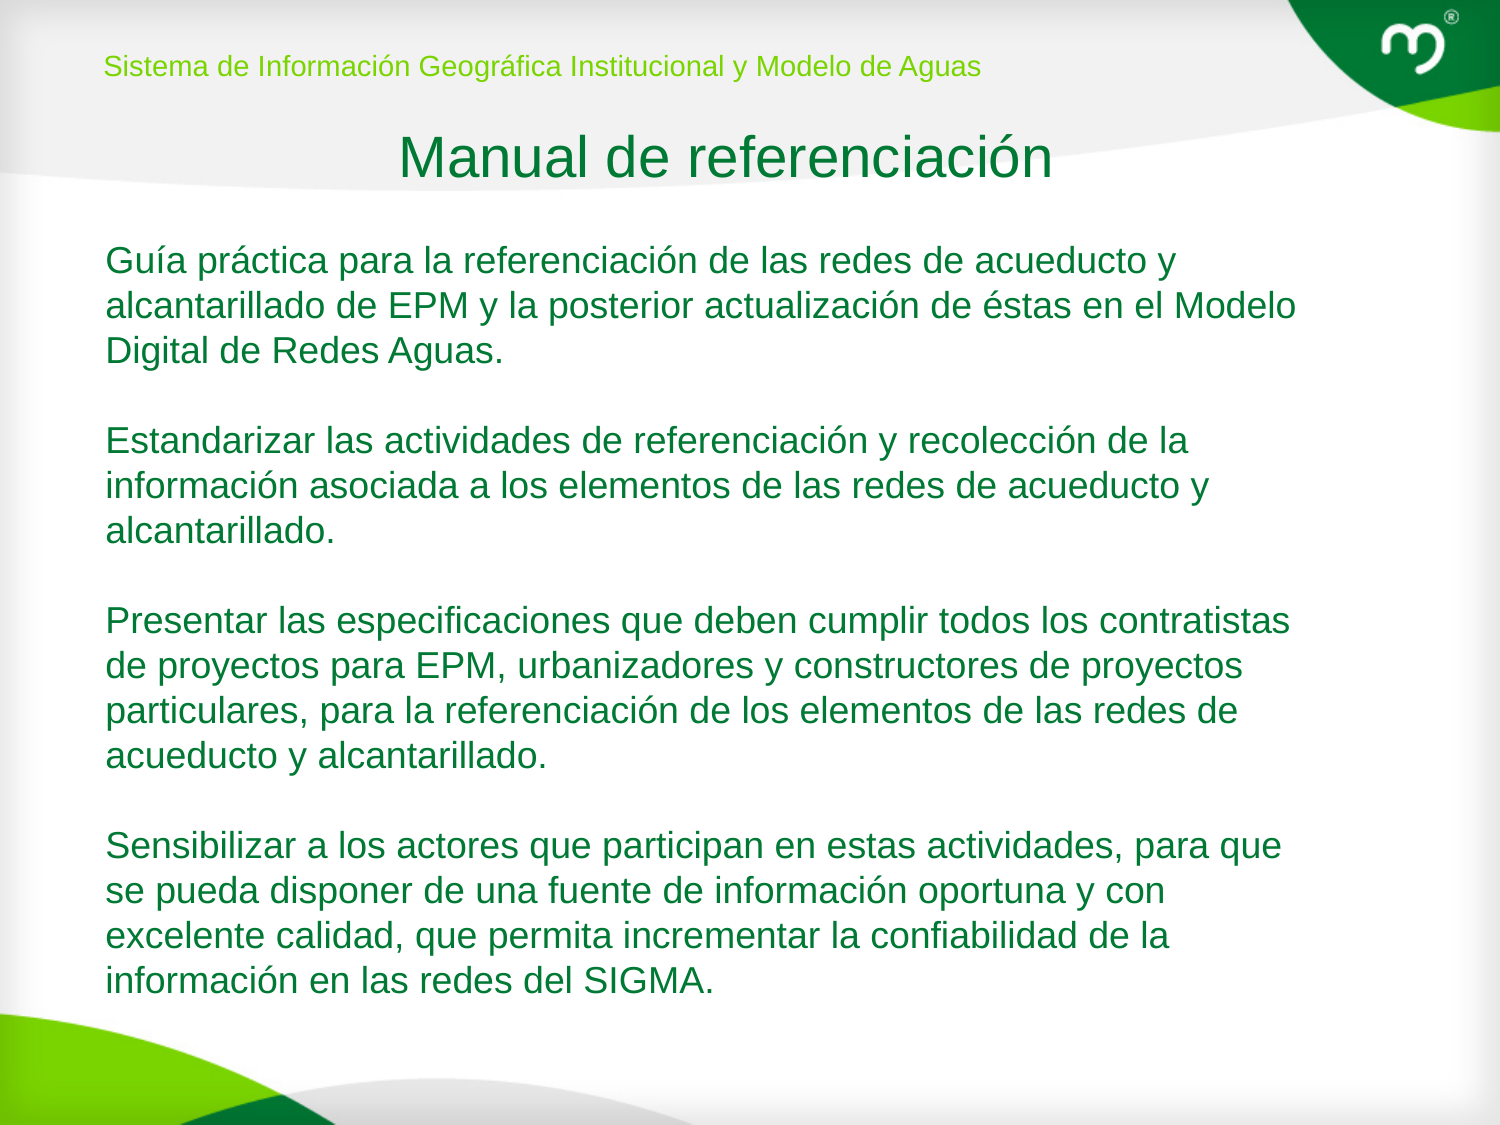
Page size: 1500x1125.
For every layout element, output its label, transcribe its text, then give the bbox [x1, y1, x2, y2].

list Sistema de Información Geográfica Institucional y Modelo de Aguas [88, 42, 1364, 90]
title Guía práctica para la referenciación de las redes de acueducto y alcantarillado de EPM y la posterior actualización de éstas en el Modelo Digital de Redes Aguas. Estandarizar las actividades de referenciación y recolección de la información asociada a los elementos de las redes de acueducto y alcantarillado. Presentar las especificaciones que deben cumplir todos los contratistas de proyectos para EPM, urbanizadores y constructores de proyectos particulares, para la referenciación de los elementos de las redes de acueducto y alcantarillado. Sensibilizar a los actores que participan en estas actividades, para que se pueda disponer de una fuente de información oportuna y con excelente calidad, que permita incrementar la confiabilidad de la información en las redes del SIGMA. [90, 228, 1335, 1035]
picture [0, 0, 1500, 1125]
list Manual de referenciación [89, 103, 1365, 197]
